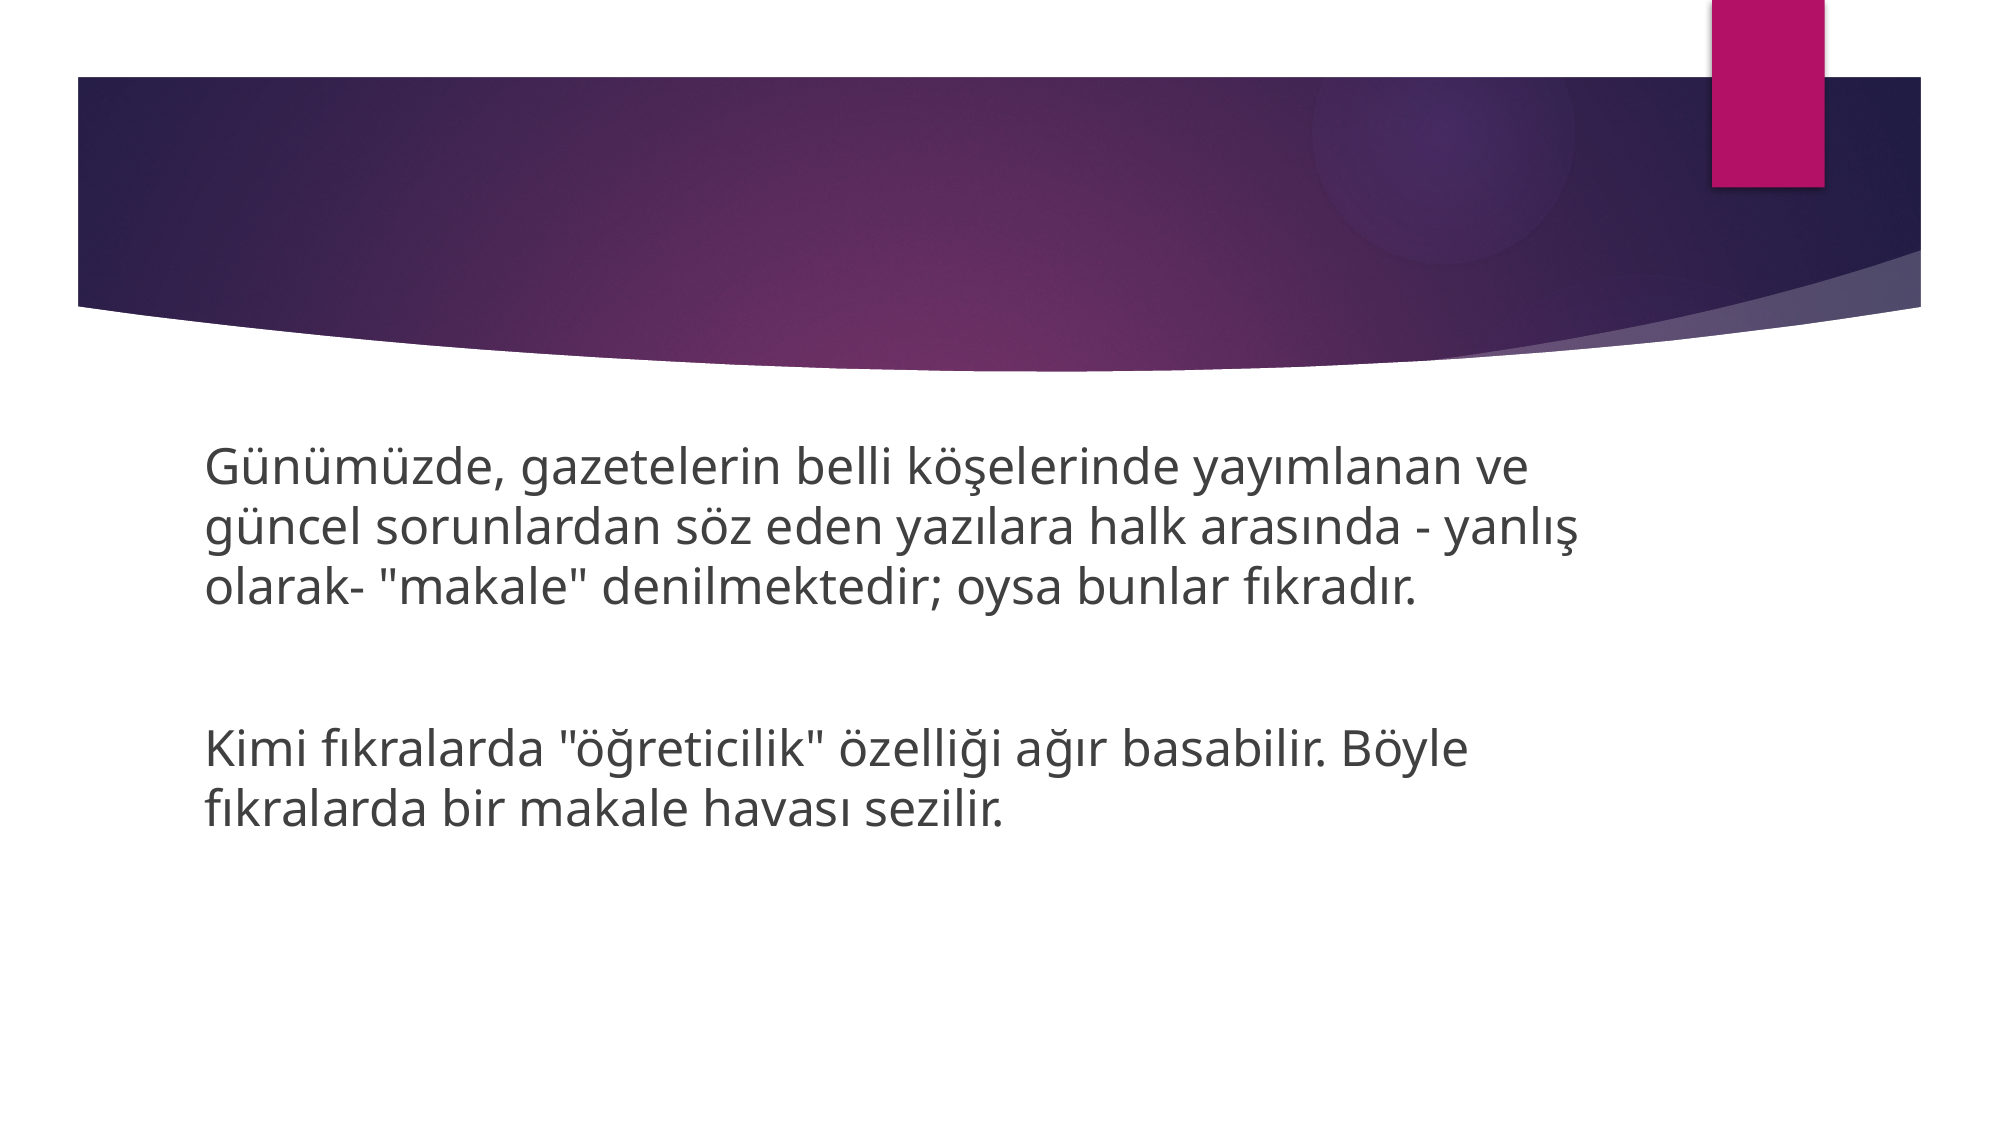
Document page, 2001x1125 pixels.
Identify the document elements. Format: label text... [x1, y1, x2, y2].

list Günümüzde, gazetelerin belli köşelerinde yayımlanan ve güncel sorunlardan söz eden yazılara halk arasında - yanlış olarak- "makale" denilmektedir; oysa bunlar fıkradır. Kimi fıkralarda "öğreticilik" özelliği ağır basabilir. Böyle fıkralarda bir makale havası sezilir. [189, 427, 1638, 988]
